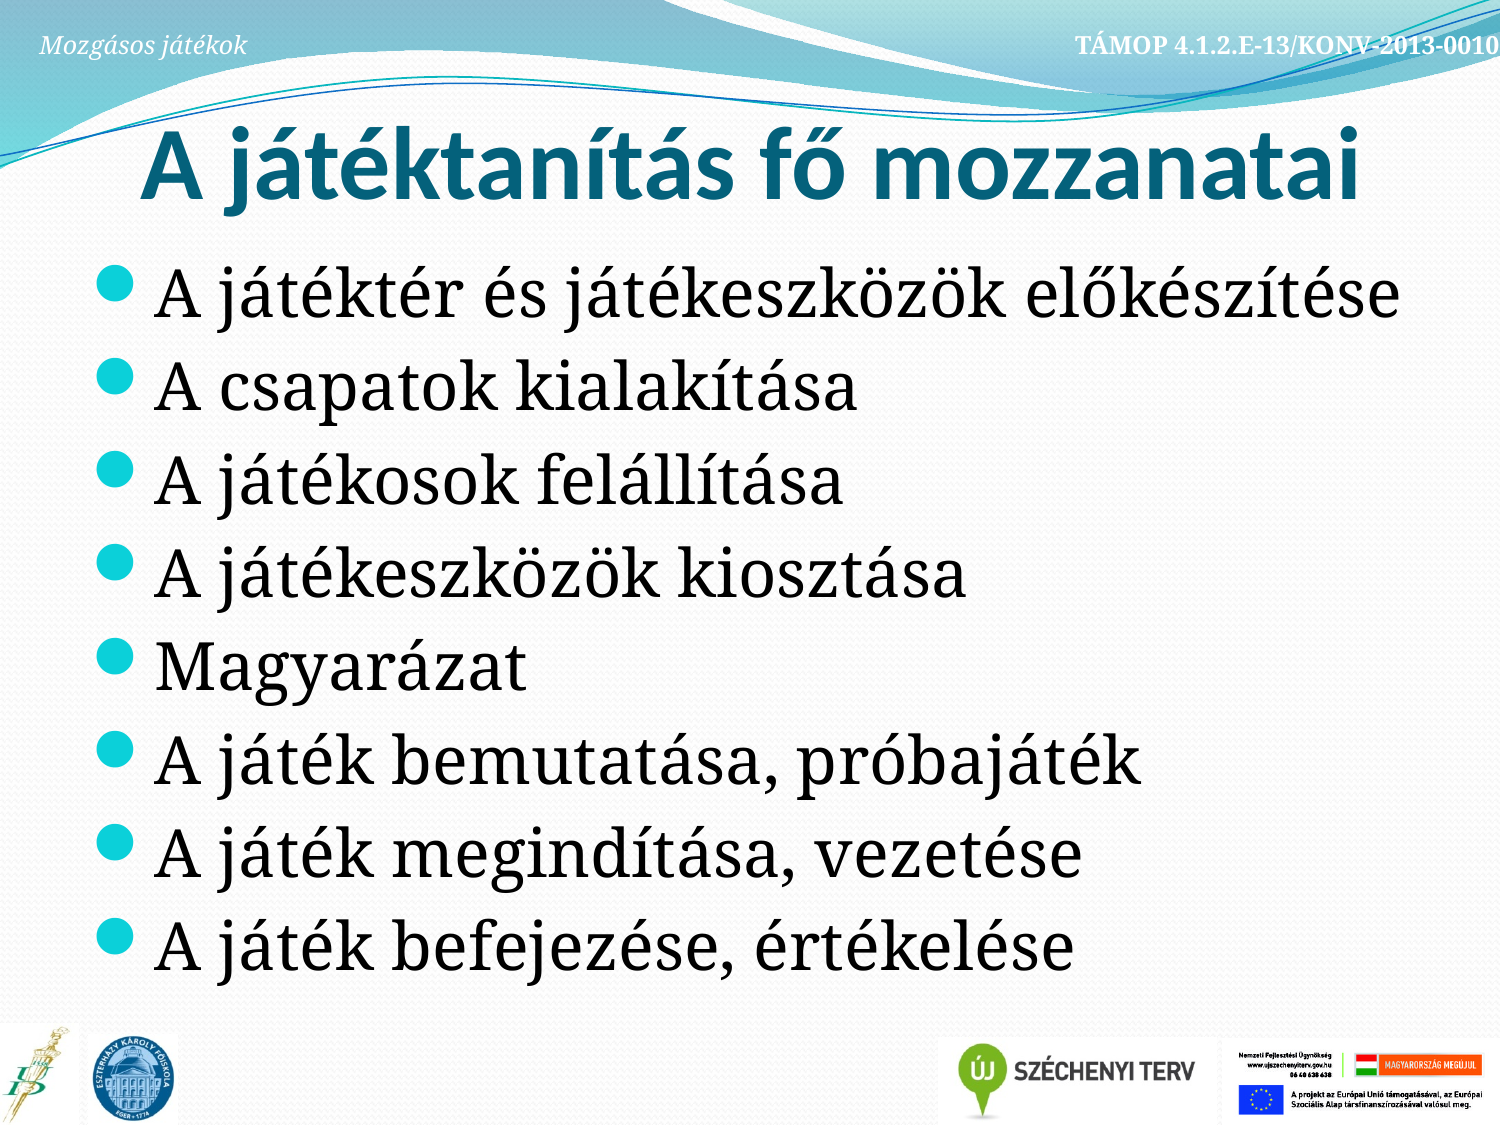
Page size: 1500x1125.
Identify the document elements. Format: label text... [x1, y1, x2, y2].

text_box TÁMOP 4.1.2.E-13/KONV-2013-0010 [878, 0, 1500, 60]
picture [88, 1034, 178, 1125]
list A játéktér és játékeszközök előkészítése A csapatok kialakítása A játékosok felállítása A játékeszközök kiosztása Magyarázat A játék bemutatása, próbajáték A játék megindítása, vezetése A játék befejezése, értékelése [76, 243, 1427, 1062]
picture [938, 1037, 1217, 1125]
picture [0, 1022, 79, 1125]
text_box Mozgásos játékok [39, 0, 622, 60]
picture [1222, 1038, 1500, 1125]
title A játéktanítás fő mozzanatai [76, 78, 1427, 221]
